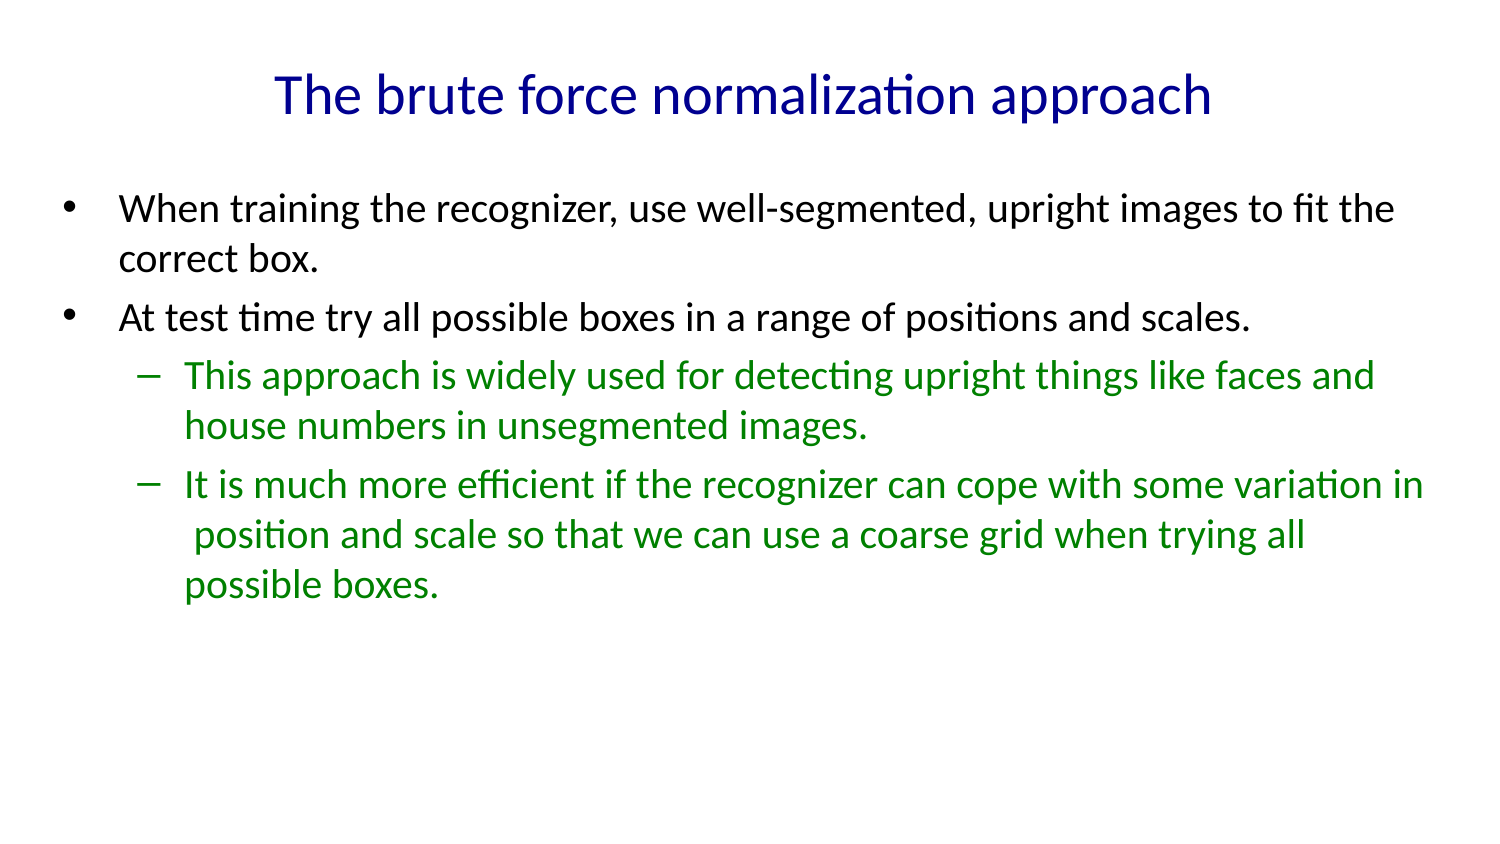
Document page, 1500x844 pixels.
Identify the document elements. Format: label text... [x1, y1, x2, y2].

title The brute force normalization approach [17, 21, 1471, 162]
list When training the recognizer, use well-segmented, upright images to fit the correct box. At test time try all possible boxes in a range of positions and scales. This approach is widely used for detecting upright things like faces and house numbers in unsegmented images. It is much more efficient if the recognizer can cope with some variation in position and scale so that we can use a coarse grid when trying all possible boxes. [47, 173, 1447, 731]
